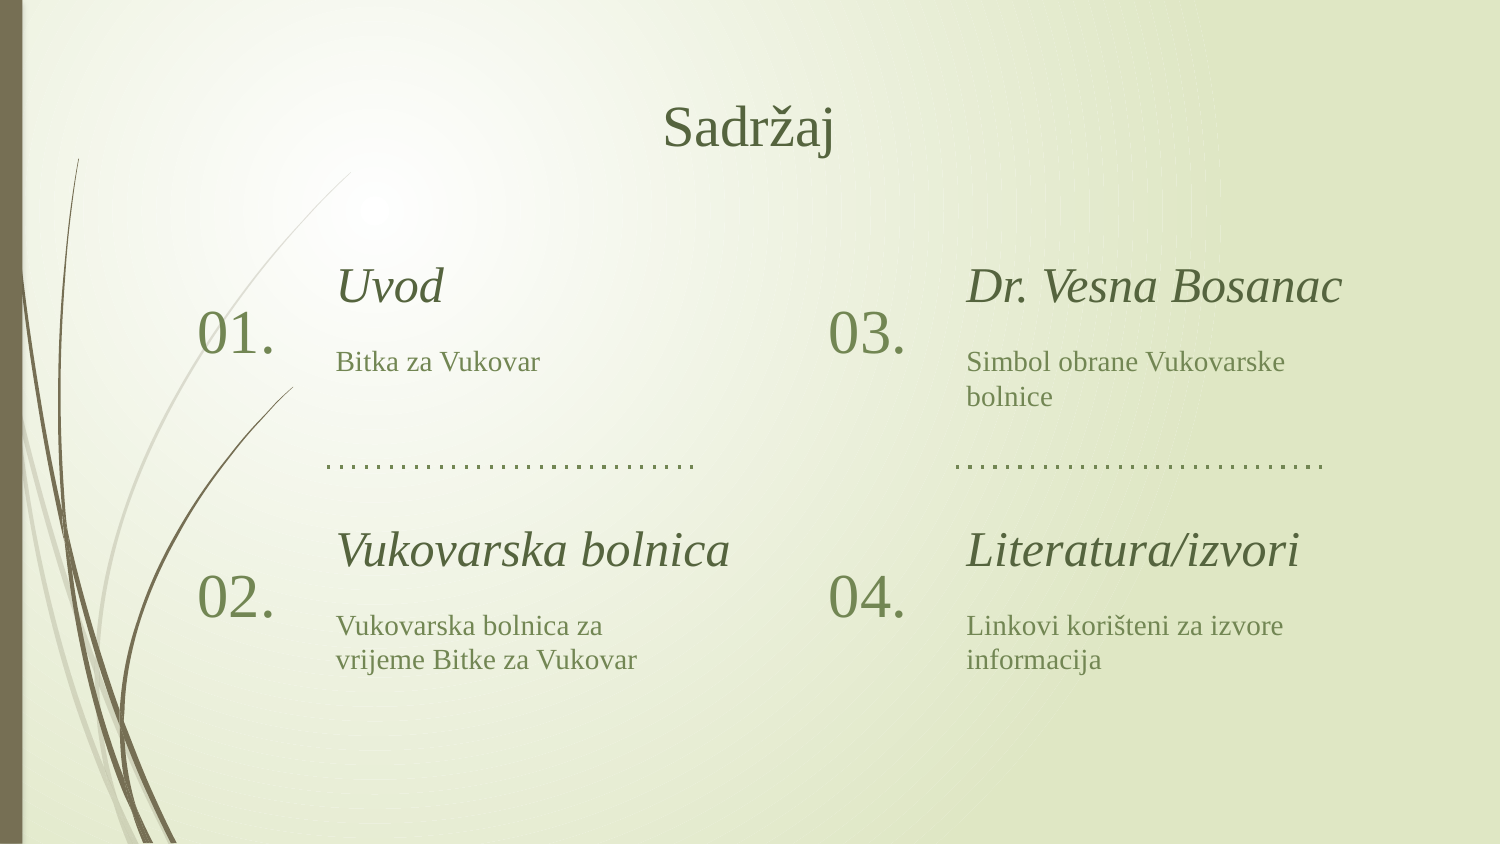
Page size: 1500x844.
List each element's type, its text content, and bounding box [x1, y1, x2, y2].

subtitle Simbol obrane Vukovarske bolnice [951, 328, 1335, 437]
title 04. [796, 546, 940, 628]
subtitle Dr. Vesna Bosanac [951, 233, 1452, 328]
title 03. [796, 282, 940, 364]
subtitle Vukovarska bolnica za vrijeme Bitke za Vukovar [320, 592, 704, 701]
subtitle Uvod [320, 233, 704, 328]
subtitle Bitka za Vukovar [320, 328, 704, 437]
subtitle Linkovi korišteni za izvore informacija [951, 592, 1335, 701]
title 02. [165, 546, 309, 628]
title 01. [165, 282, 309, 364]
title Sadržaj [118, 72, 1382, 167]
subtitle Literatura/izvori [951, 497, 1335, 592]
subtitle Vukovarska bolnica [320, 497, 797, 592]
